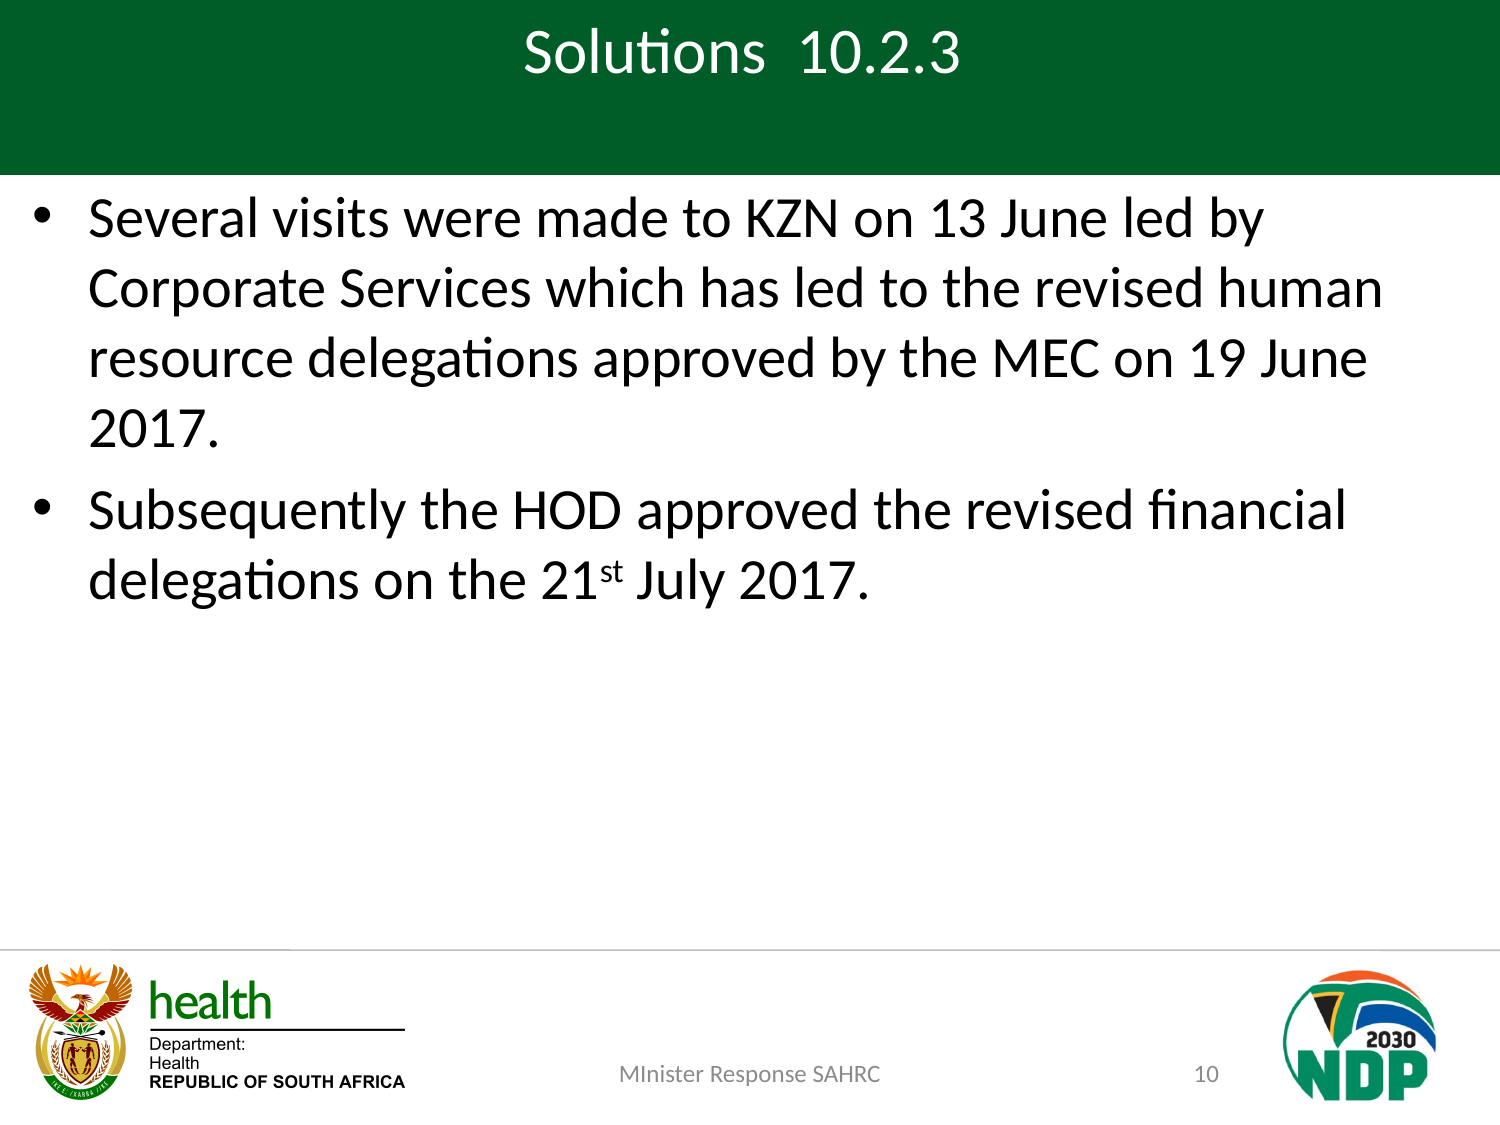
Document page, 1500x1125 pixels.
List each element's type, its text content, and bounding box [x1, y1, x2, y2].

picture [29, 988, 405, 1100]
title Solutions 10.2.3 [75, 0, 1425, 172]
picture [1277, 988, 1451, 1125]
footer MInister Response SAHRC [512, 1042, 988, 1103]
list Several visits were made to KZN on 13 June led by Corporate Services which has led to the revised human resource delegations approved by the MEC on 19 June 2017. Subsequently the HOD approved the revised financial delegations on the 21st July 2017. [17, 172, 1483, 988]
slide_number 10 [1074, 1042, 1235, 1103]
